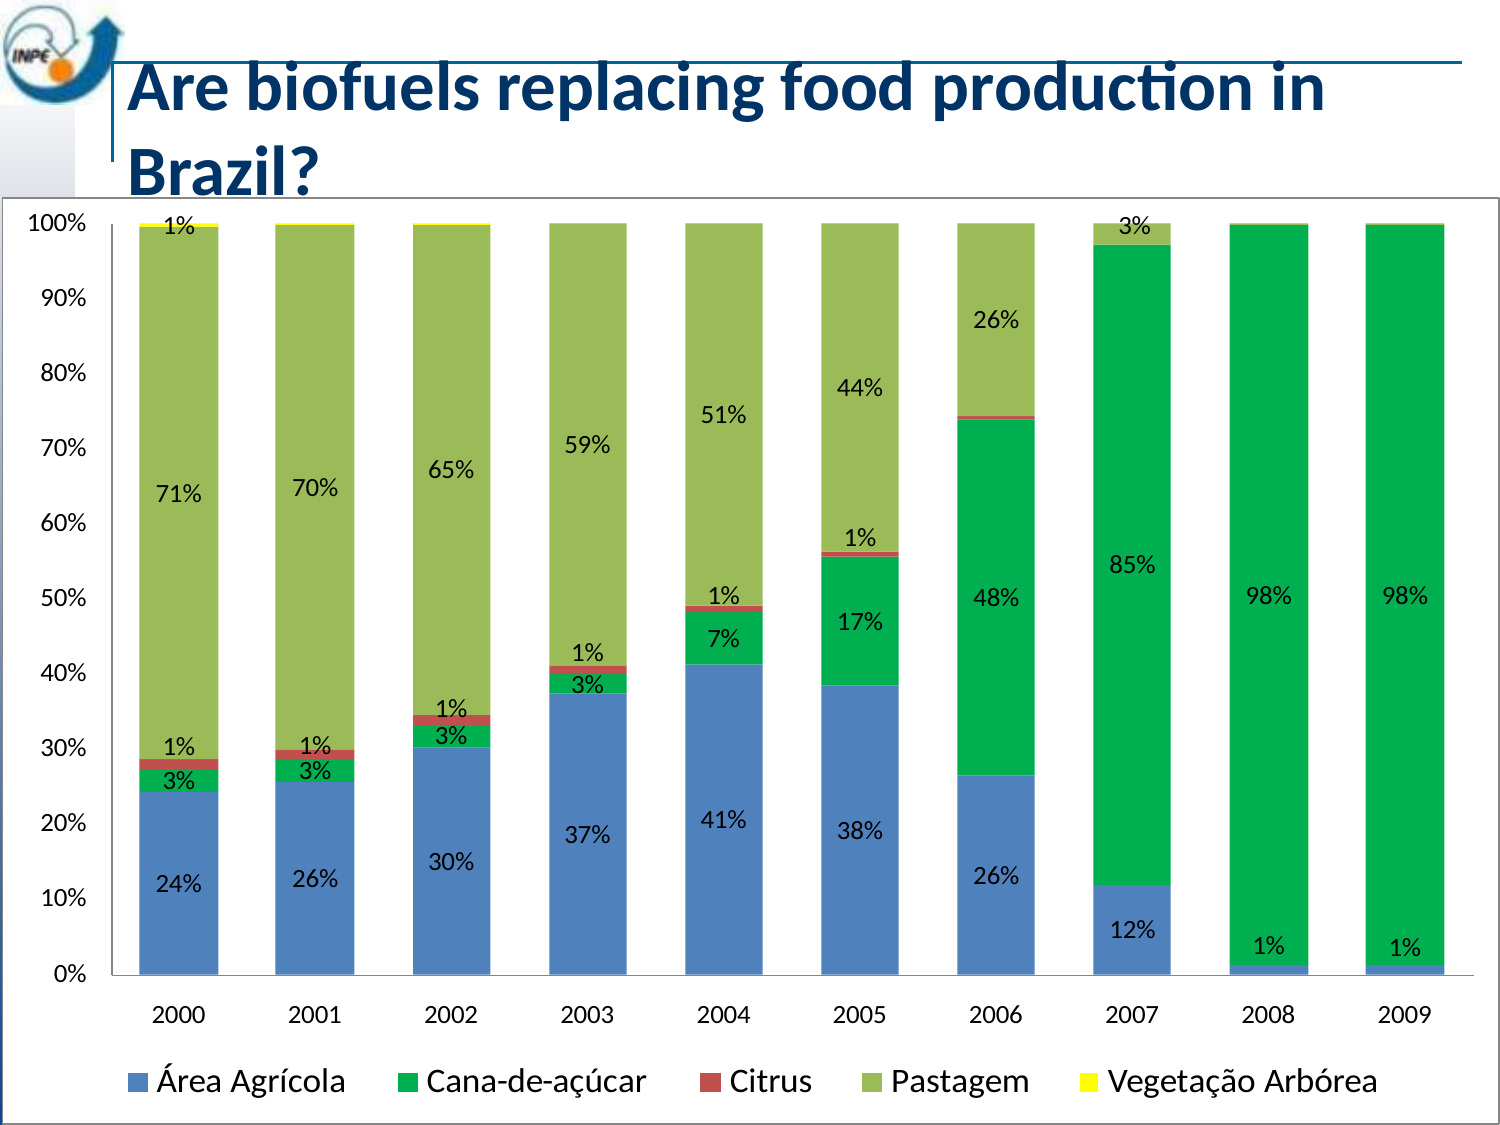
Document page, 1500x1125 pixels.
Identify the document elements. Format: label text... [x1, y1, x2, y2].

picture [0, 0, 125, 105]
title Are biofuels replacing food production in Brazil? [112, 62, 1500, 188]
picture [0, 195, 1500, 1125]
